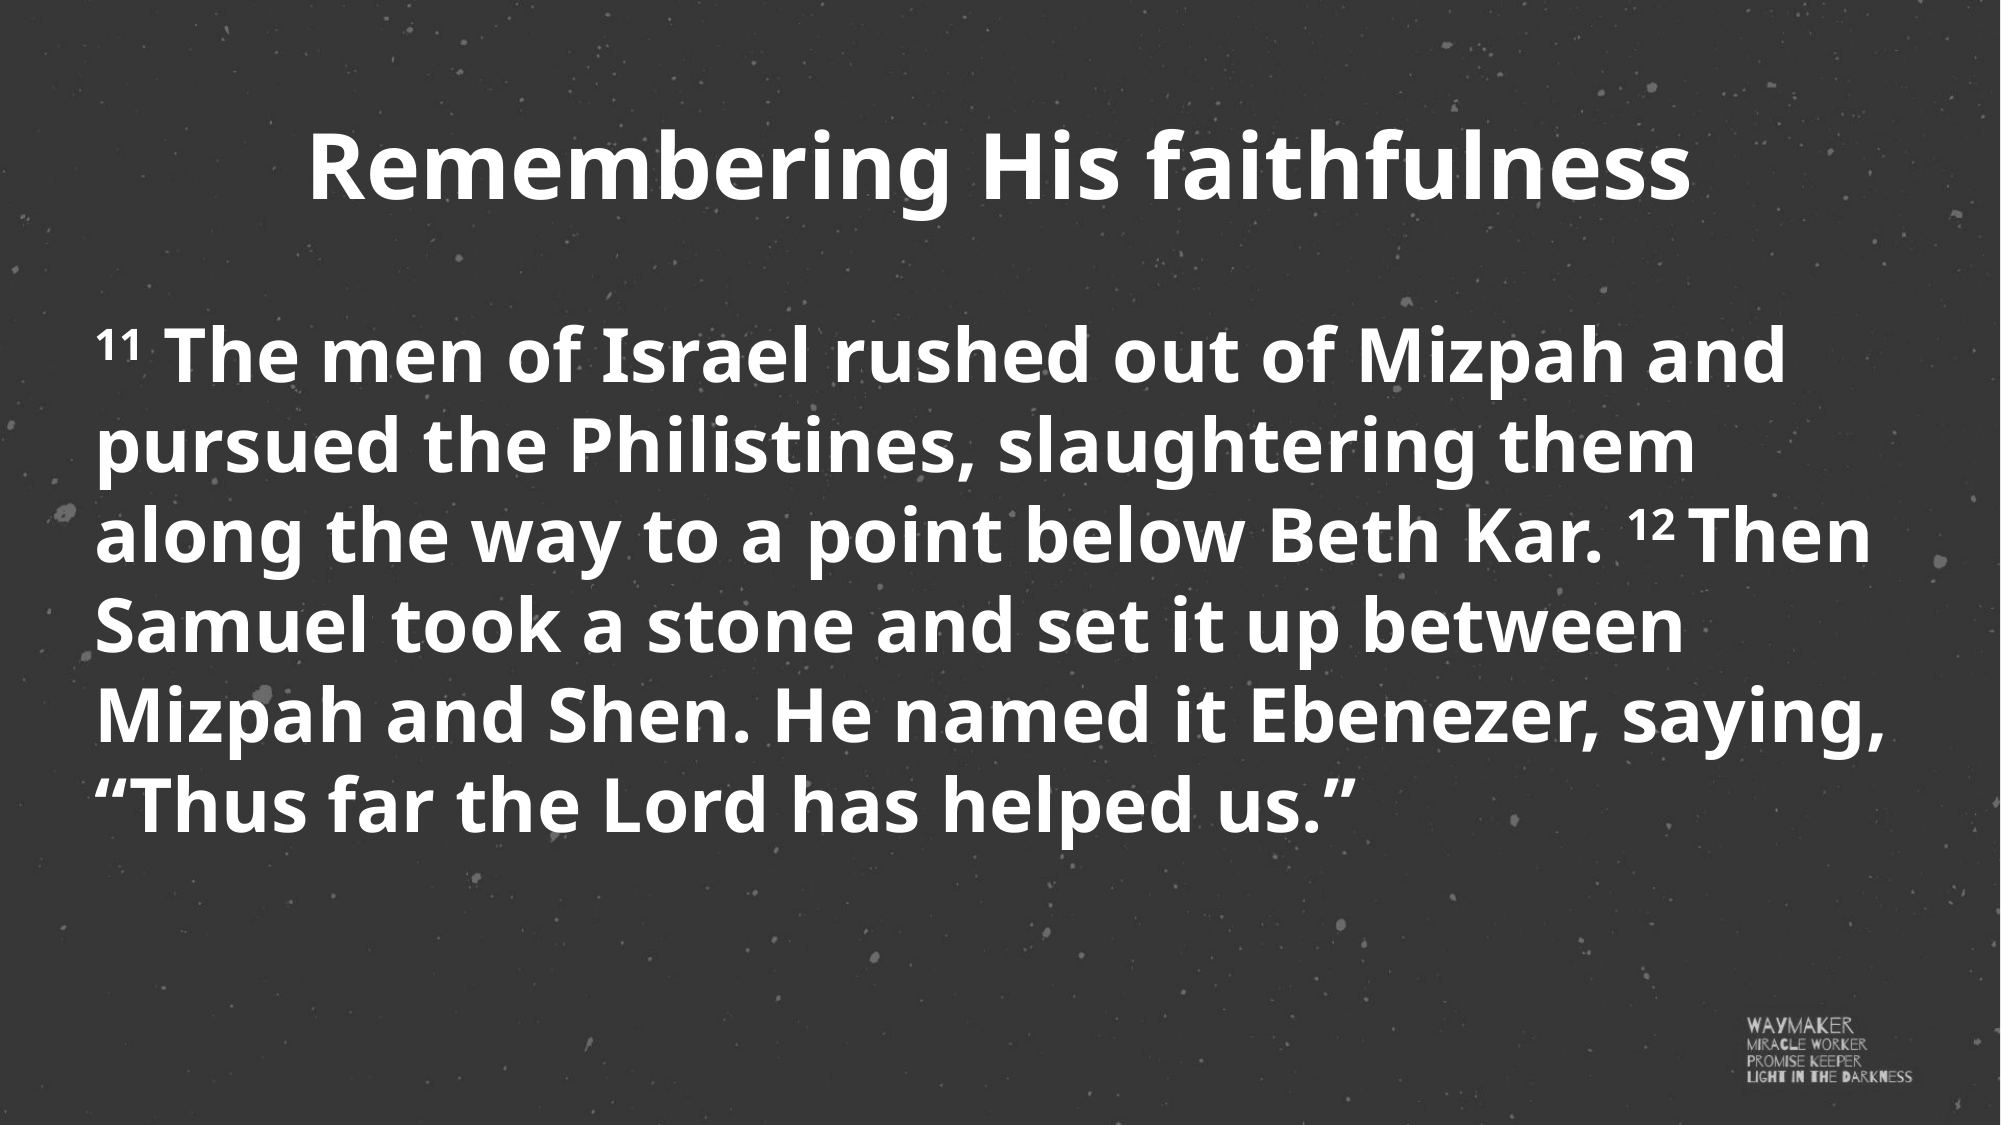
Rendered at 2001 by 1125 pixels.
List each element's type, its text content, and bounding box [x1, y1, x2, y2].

picture [0, 0, 2001, 1125]
text_box Remembering His faithfulness 11 The men of Israel rushed out of Mizpah and pursued the Philistines, slaughtering them along the way to a point below Beth Kar. 12 Then Samuel took a stone and set it up between Mizpah and Shen. He named it Ebenezer, saying, “Thus far the Lord has helped us.” [79, 100, 1921, 946]
